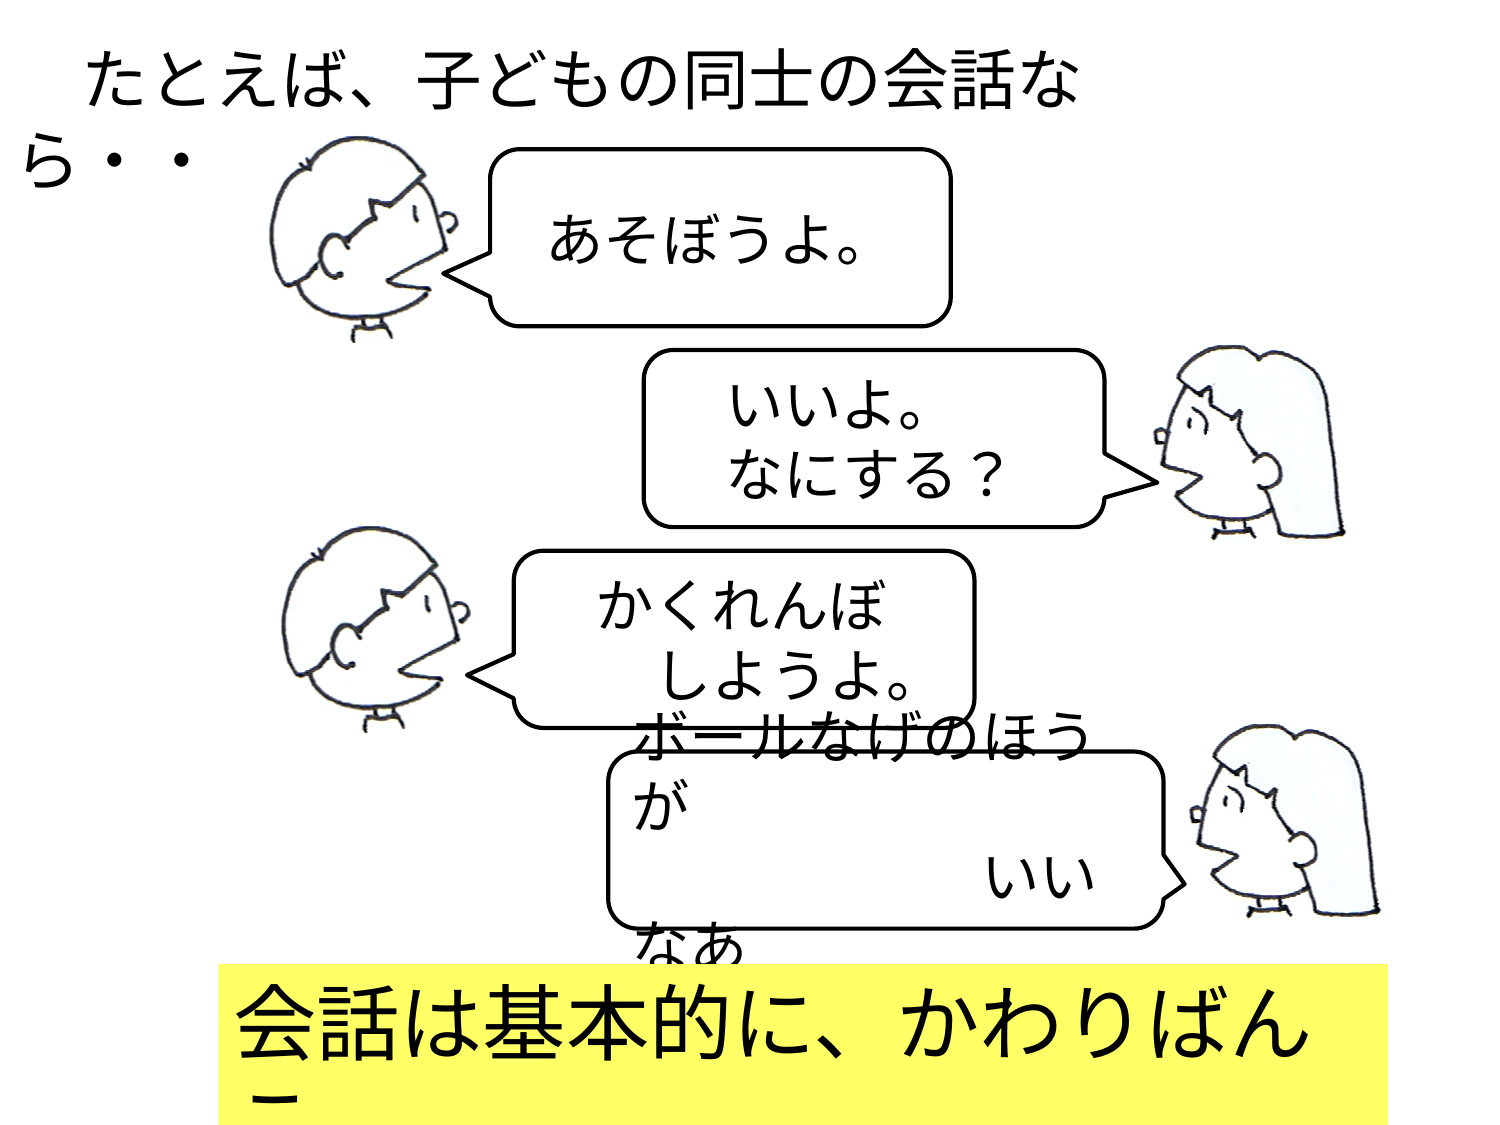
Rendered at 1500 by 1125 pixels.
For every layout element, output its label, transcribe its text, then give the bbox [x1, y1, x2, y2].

text_box いいよ。 なにする？ [641, 347, 1134, 530]
text_box たとえば、子どもの同士の会話なら・・ [0, 30, 1276, 206]
text_box [789, 530, 989, 563]
text_box ボールなげのほうが いいなあ [606, 749, 1169, 931]
picture [265, 125, 467, 354]
picture [277, 515, 479, 743]
text_box かくれんぼ しようよ。 [483, 548, 977, 731]
picture [1174, 715, 1388, 931]
text_box 会話は基本的に、かわりばんこ [218, 964, 1388, 1125]
text_box あそぼうよ。 [471, 147, 953, 329]
picture [1139, 337, 1353, 553]
